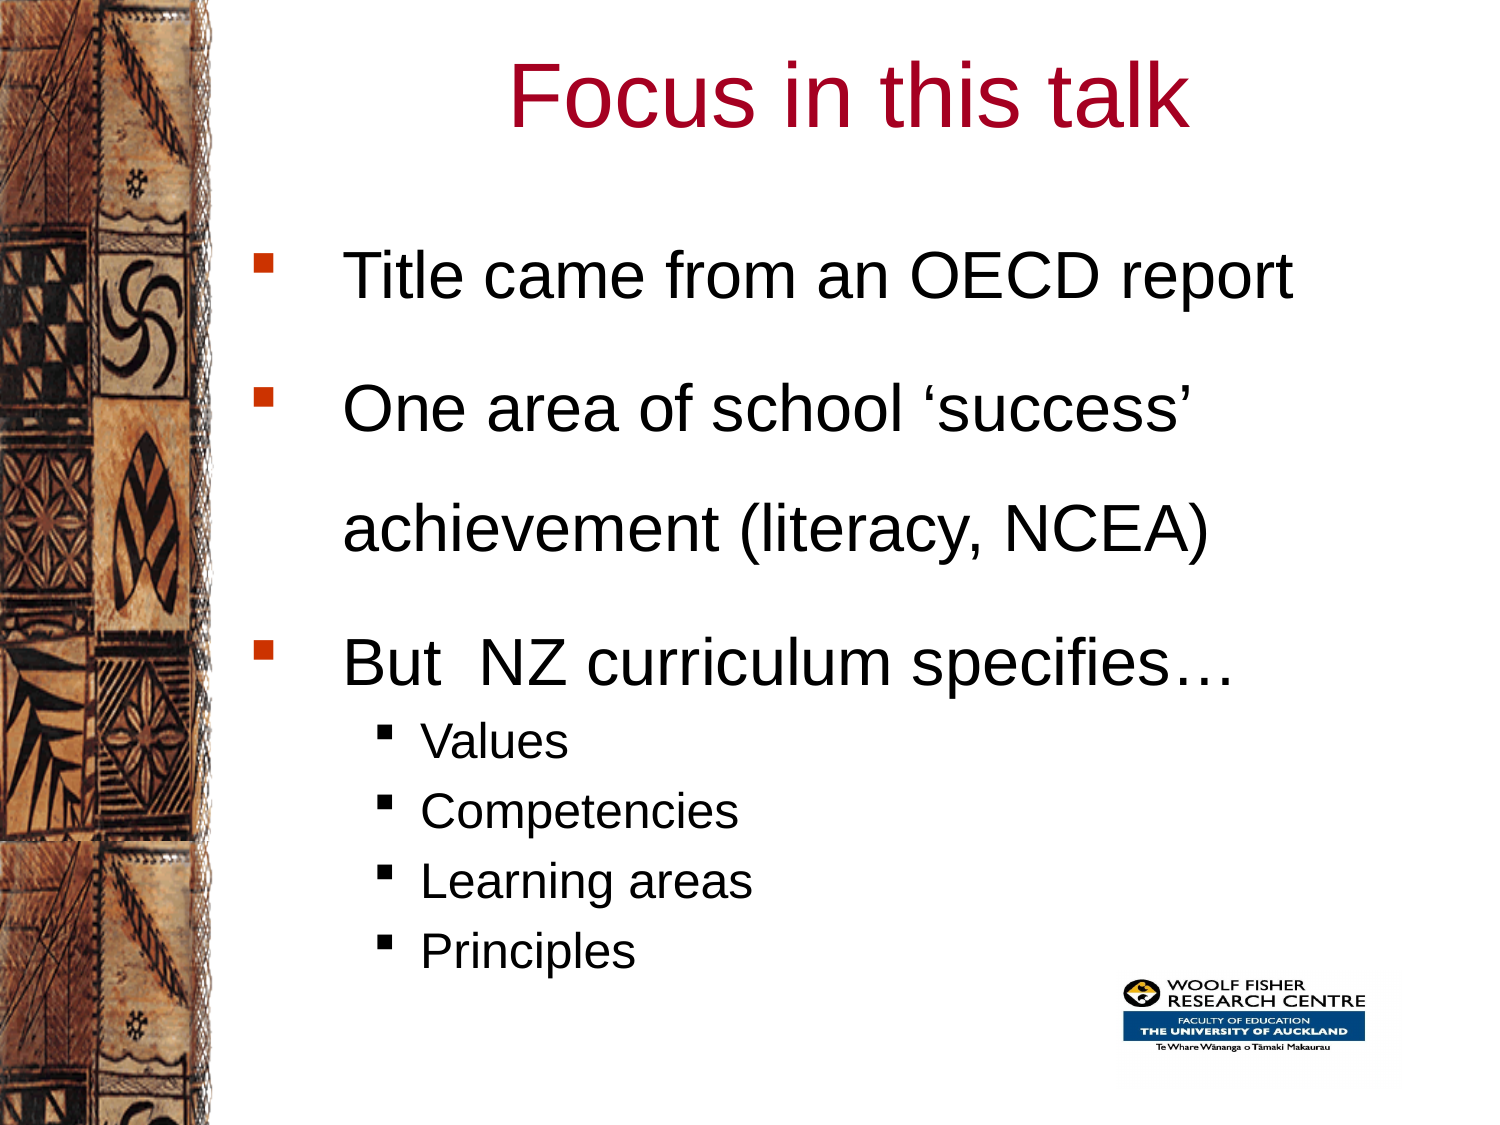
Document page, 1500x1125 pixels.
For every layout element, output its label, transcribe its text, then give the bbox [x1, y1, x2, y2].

picture [0, 0, 217, 1125]
title Focus in this talk [233, 27, 1467, 216]
picture [1115, 970, 1402, 1089]
list Title came from an OECD report One area of school ‘success’ achievement (literacy, NCEA) But NZ curriculum specifies… Values Competencies Learning areas Principles [233, 184, 1448, 1030]
